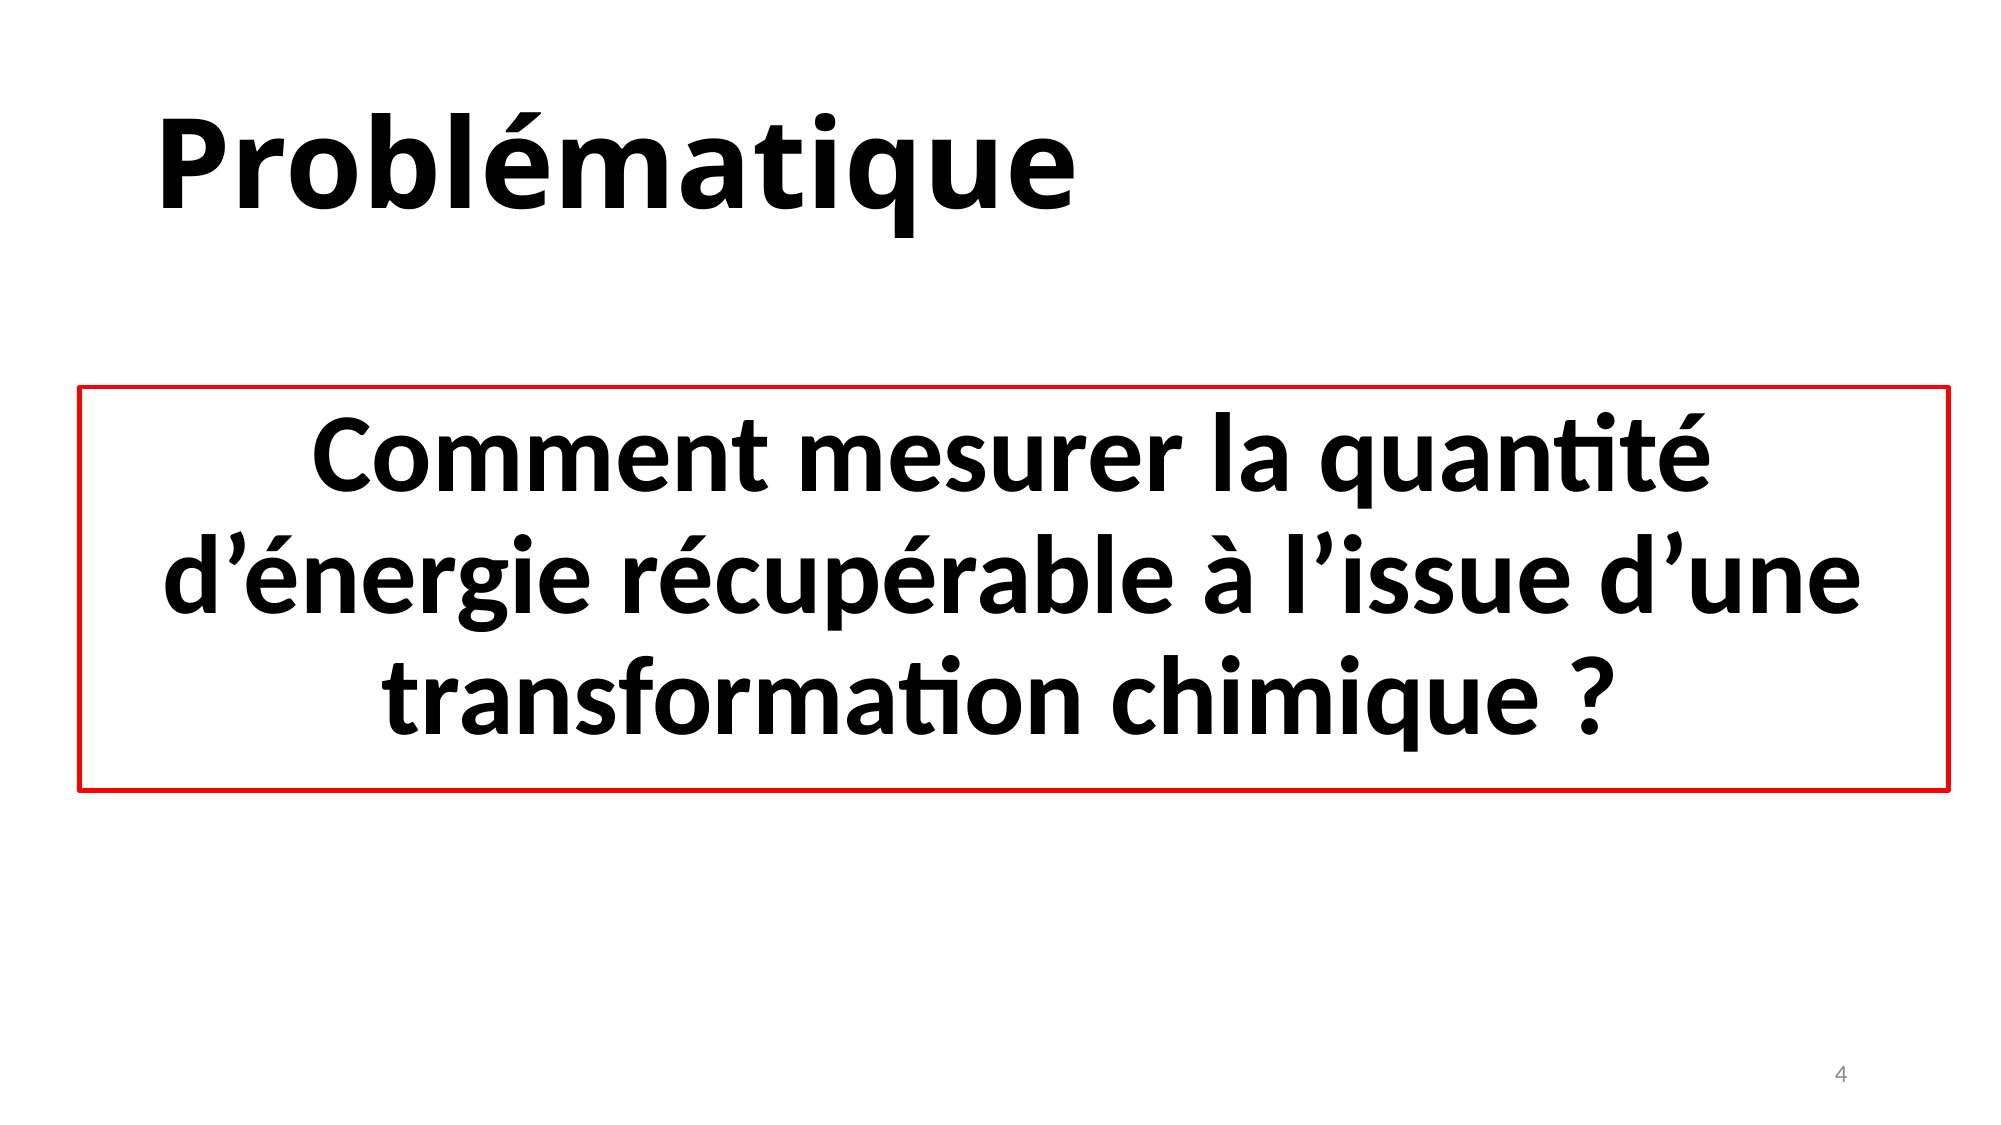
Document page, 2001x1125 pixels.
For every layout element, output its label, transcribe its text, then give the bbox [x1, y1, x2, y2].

list Comment mesurer la quantité d’énergie récupérable à l’issue d’une transformation chimique ? [79, 387, 1949, 791]
title Problématique [137, 59, 1863, 278]
slide_number 4 [1412, 1042, 1863, 1103]
